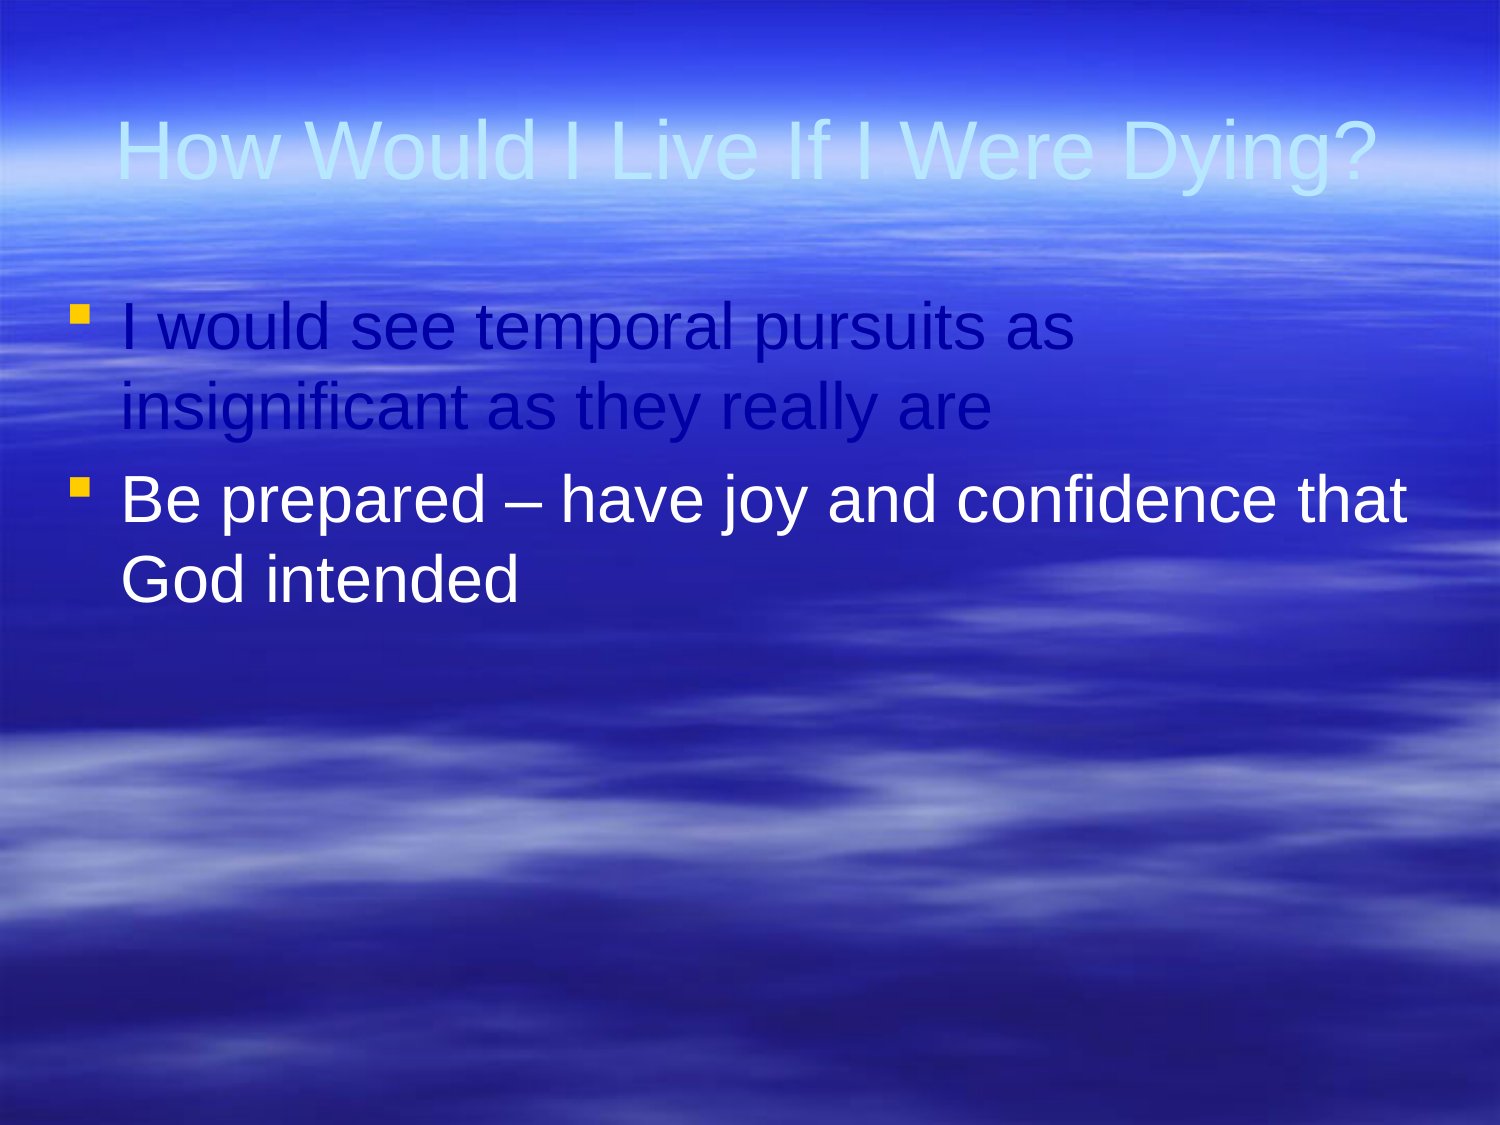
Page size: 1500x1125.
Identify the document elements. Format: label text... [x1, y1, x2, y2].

title How Would I Live If I Were Dying? [49, 37, 1446, 256]
list I would see temporal pursuits as insignificant as they really are Be prepared – have joy and confidence that God intended [49, 274, 1451, 1001]
picture [0, 0, 1500, 1125]
